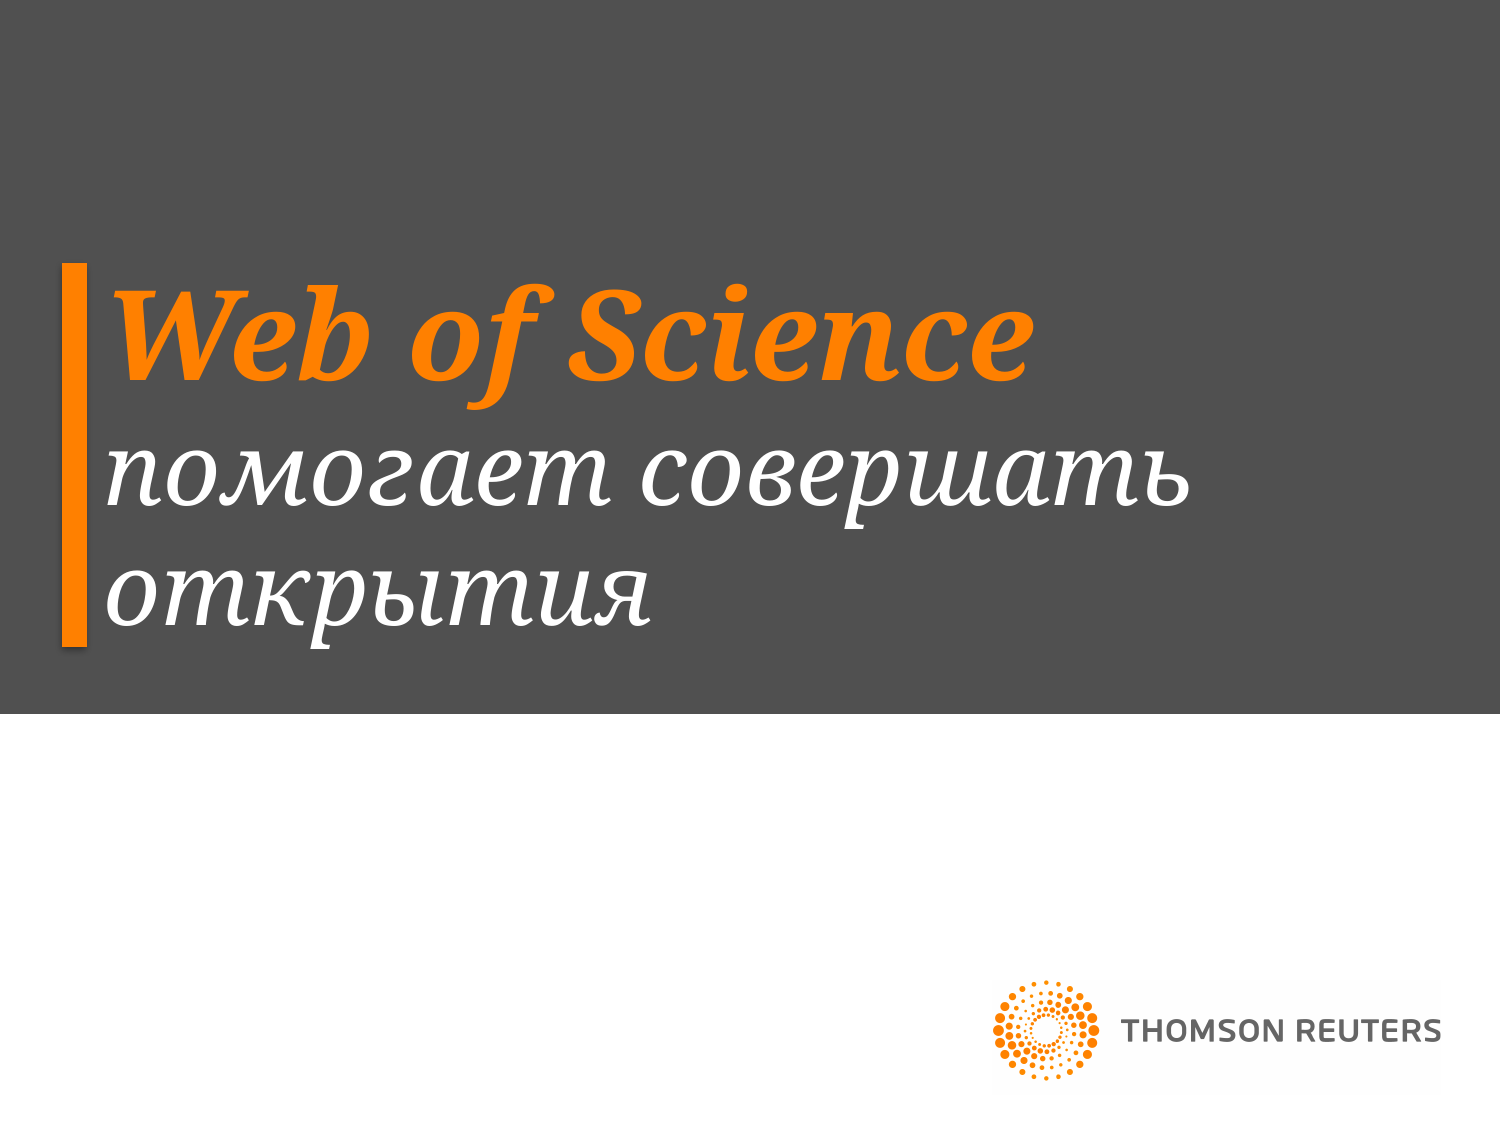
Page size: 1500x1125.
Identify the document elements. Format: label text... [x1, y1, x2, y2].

title Web of Science помогает совершать открытия [103, 262, 1480, 646]
picture [992, 980, 1441, 1095]
picture [0, 0, 1500, 714]
